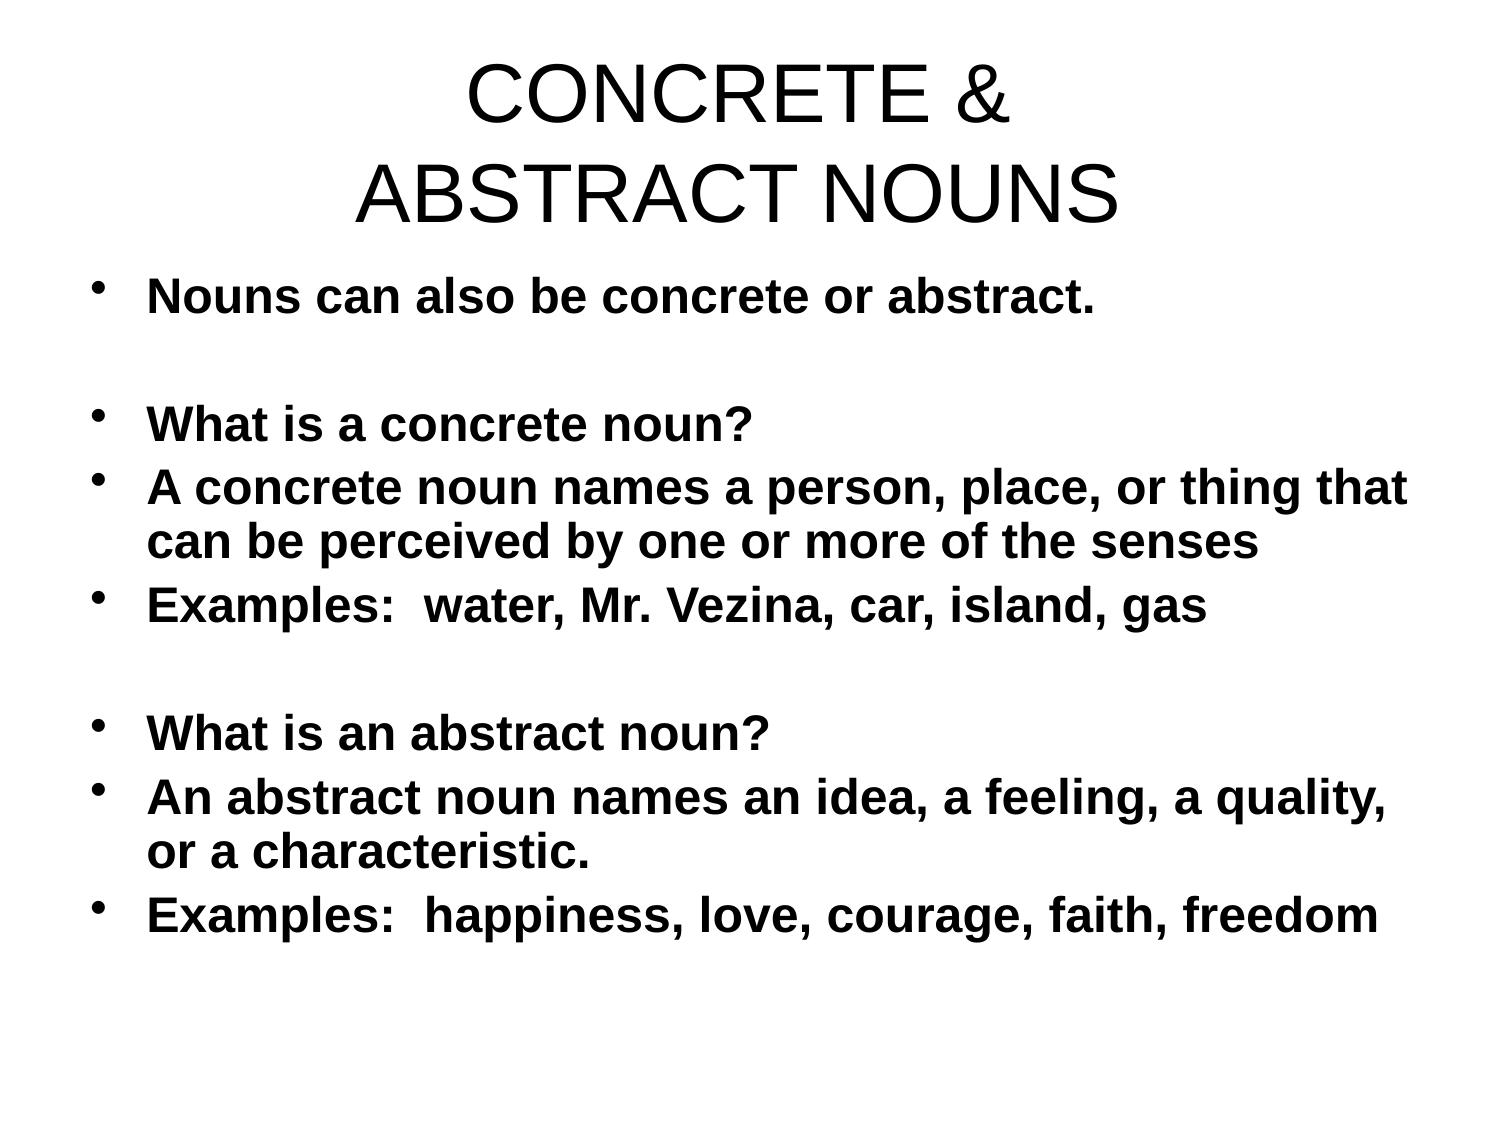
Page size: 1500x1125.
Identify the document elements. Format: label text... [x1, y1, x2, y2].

title CONCRETE & ABSTRACT NOUNS [74, 44, 1426, 233]
list Nouns can also be concrete or abstract. What is a concrete noun? A concrete noun names a person, place, or thing that can be perceived by one or more of the senses Examples: water, Mr. Vezina, car, island, gas What is an abstract noun? An abstract noun names an idea, a feeling, a quality, or a characteristic. Examples: happiness, love, courage, faith, freedom [74, 262, 1426, 1006]
